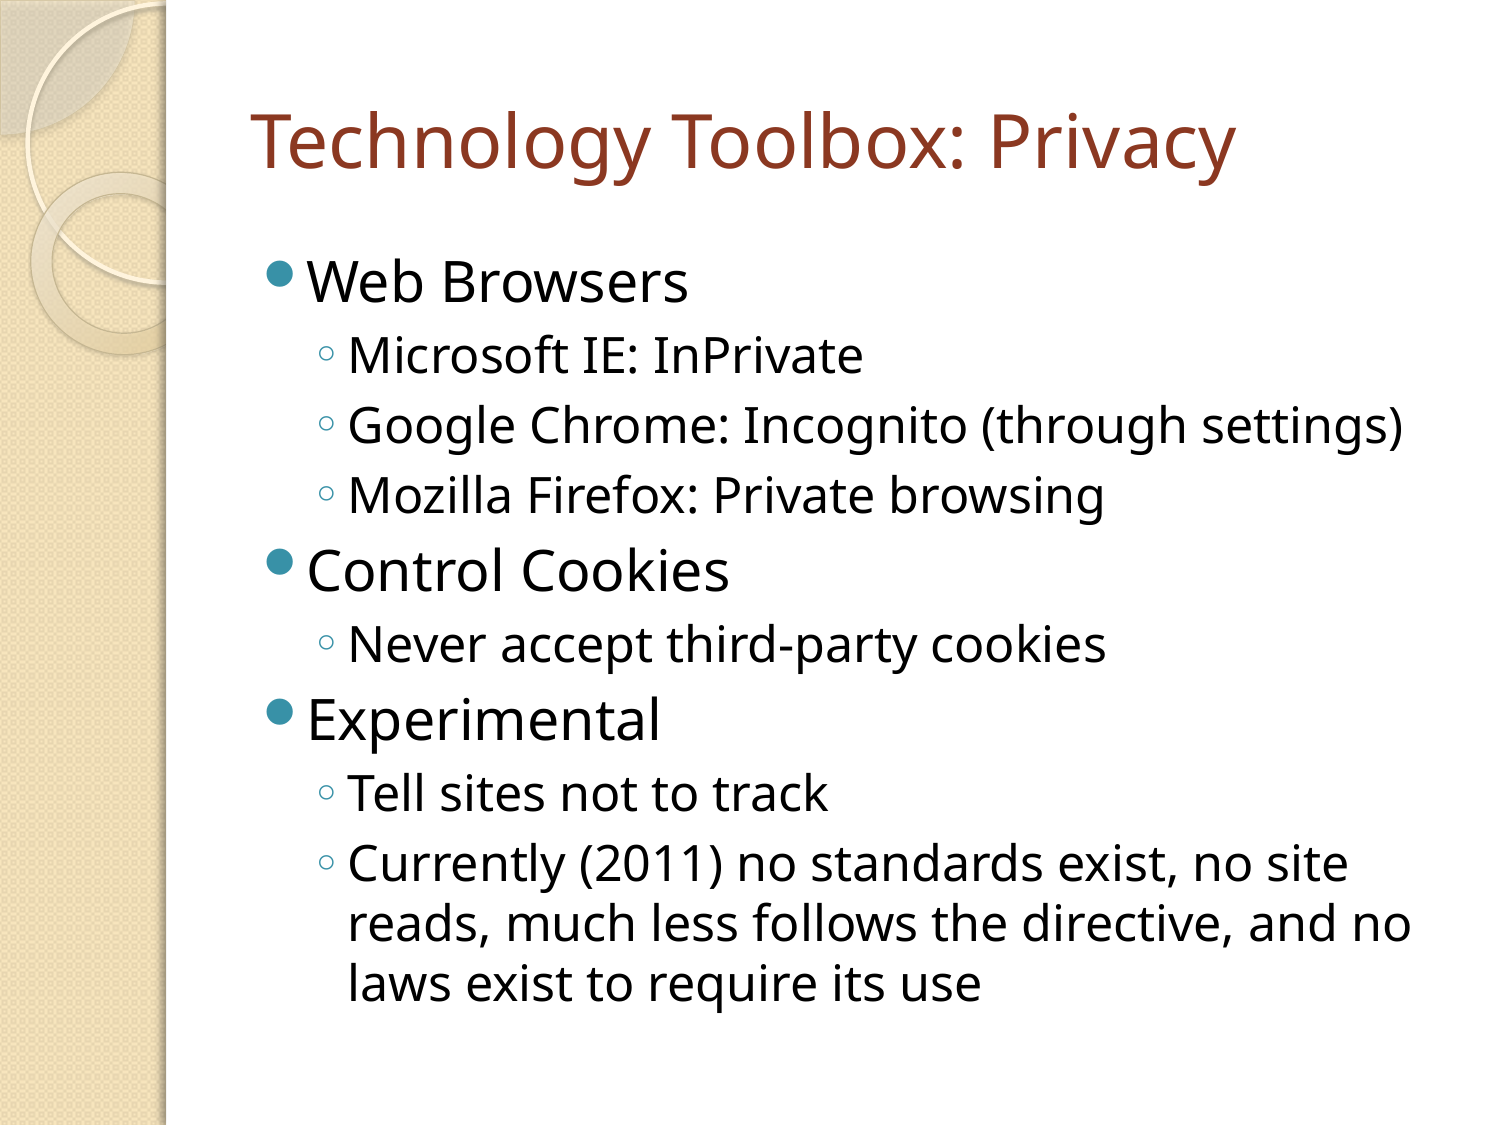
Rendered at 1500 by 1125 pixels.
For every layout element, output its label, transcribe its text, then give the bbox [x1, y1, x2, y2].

list Web Browsers Microsoft IE: InPrivate Google Chrome: Incognito (through settings) Mozilla Firefox: Private browsing Control Cookies Never accept third-party cookies Experimental Tell sites not to track Currently (2011) no standards exist, no site reads, much less follows the directive, and no laws exist to require its use [235, 237, 1466, 1025]
title Technology Toolbox: Privacy [235, 45, 1466, 233]
